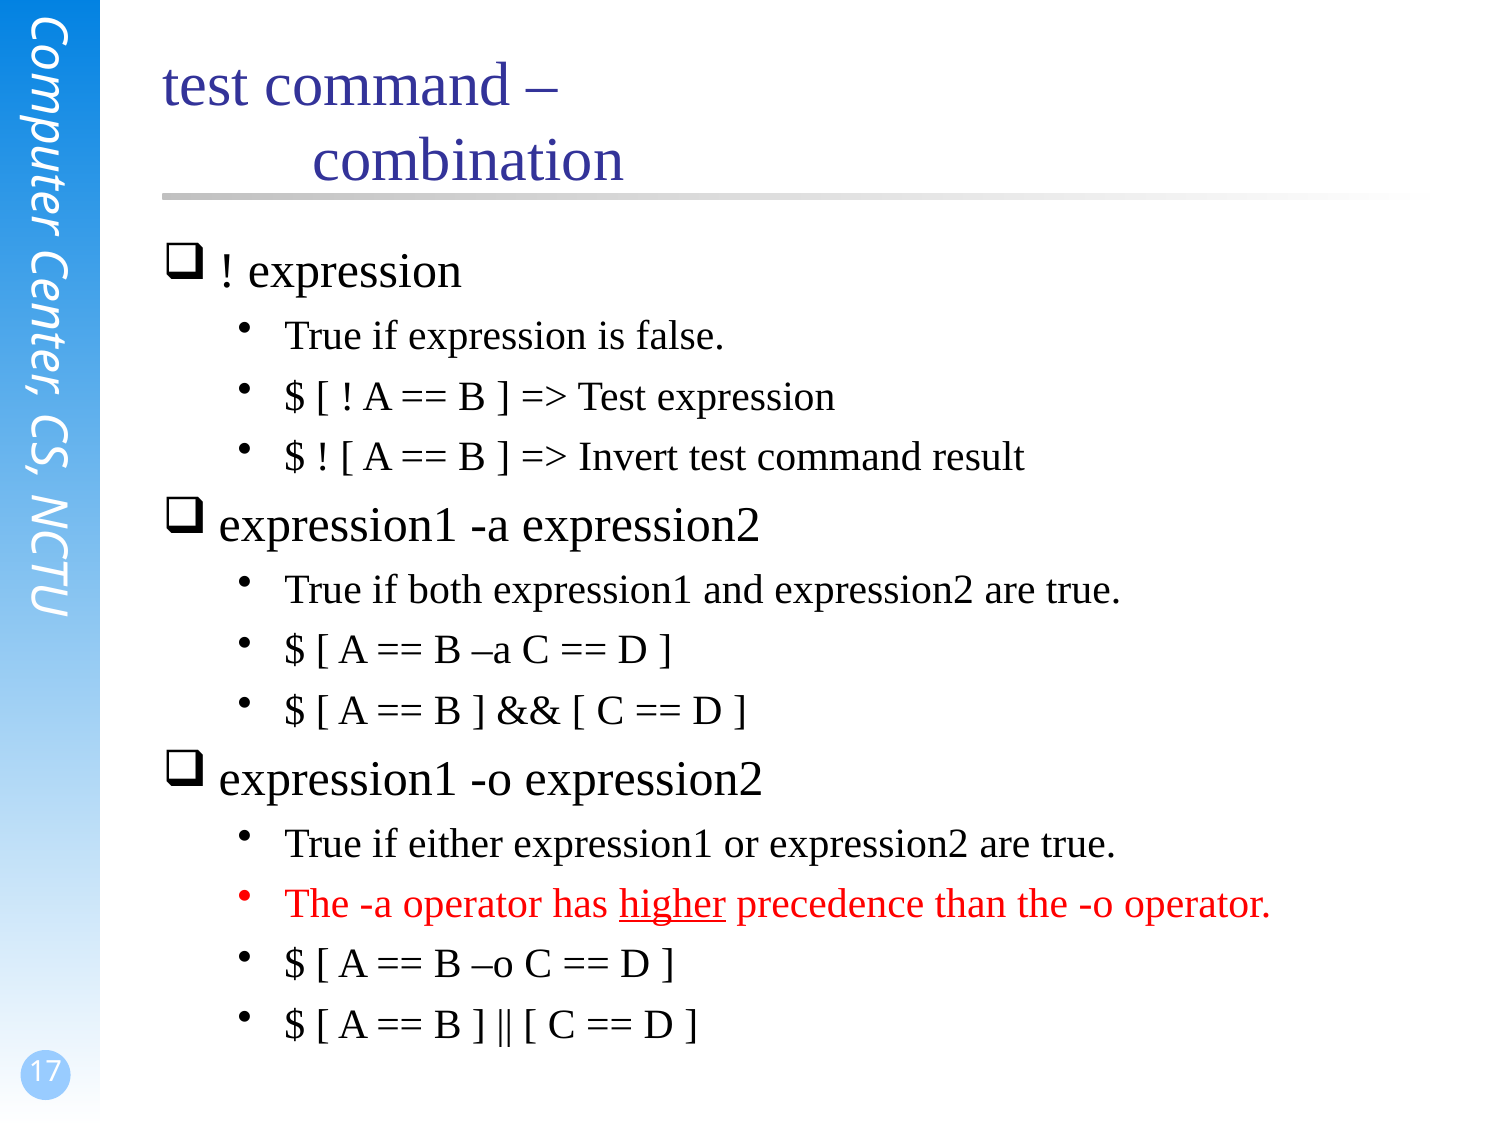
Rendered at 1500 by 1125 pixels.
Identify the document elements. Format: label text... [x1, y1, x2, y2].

title test command – combination [162, 42, 1438, 231]
list ! expression True if expression is false. $ [ ! A == B ] => Test expression $ ! [ A == B ] => Invert test command result expression1 -a expression2 True if both expression1 and expression2 are true. $ [ A == B –a C == D ] $ [ A == B ] && [ C == D ] expression1 -o expression2 True if either expression1 or expression2 are true. The -a operator has higher precedence than the -o operator. $ [ A == B –o C == D ] $ [ A == B ] || [ C == D ] [162, 237, 1438, 1000]
